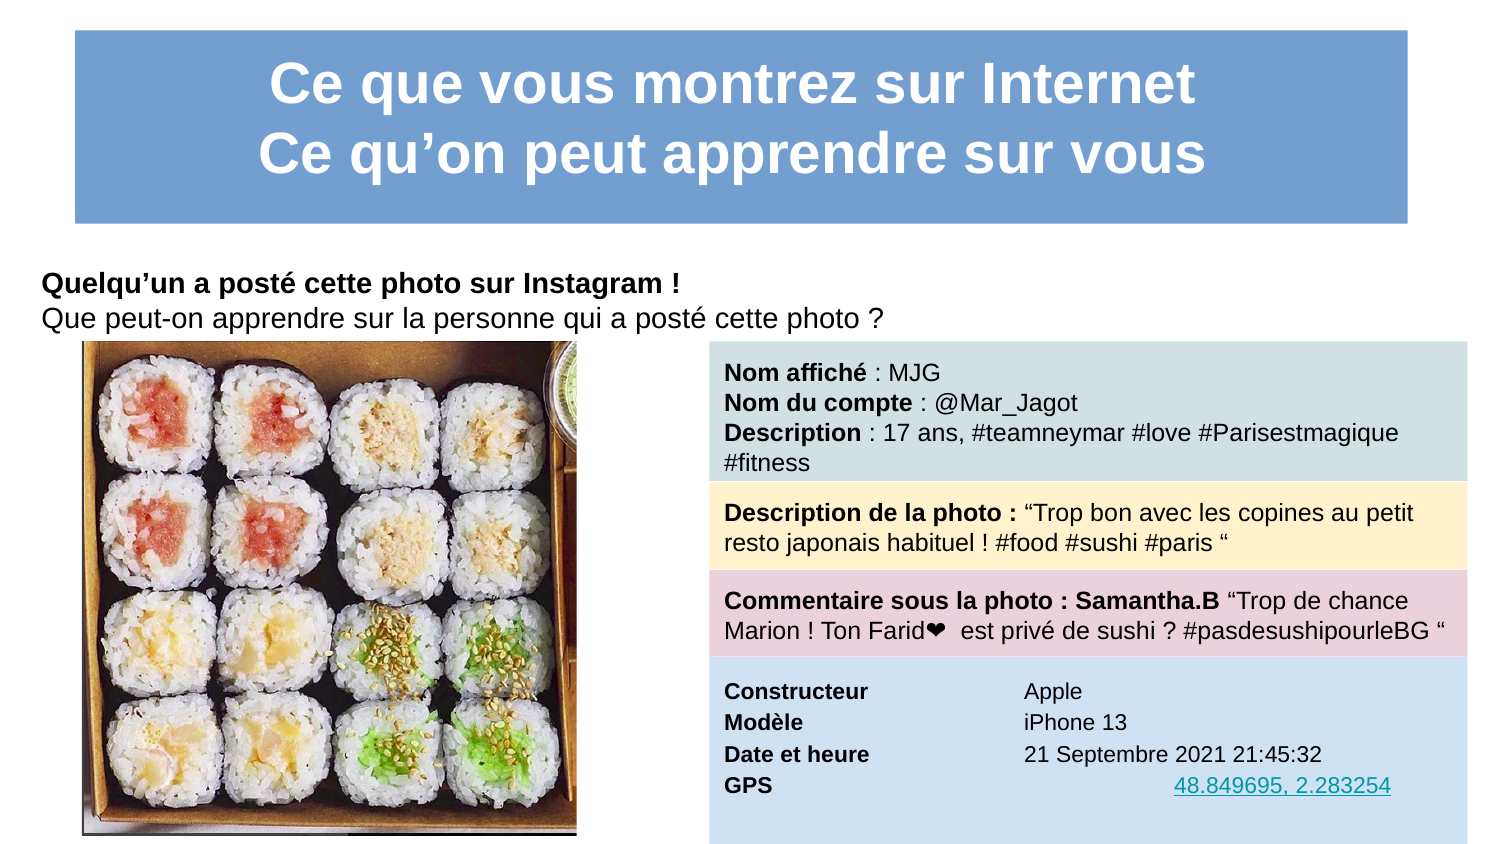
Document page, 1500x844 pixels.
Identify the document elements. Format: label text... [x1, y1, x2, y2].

text_box Commentaire sous la photo : Samantha.B “Trop de chance Marion ! Ton Farid❤ ️ est privé de sushi ? #pasdesushipourleBG “ [709, 569, 1468, 657]
text_box Constructeur Apple Modèle iPhone 13 Date et heure 21 Septembre 2021 21:45:32 GPS 48.849695, 2.283254 [709, 657, 1468, 844]
text_box Nom affiché : MJG Nom du compte : @Mar_Jagot Description : 17 ans, #teamneymar #love #Parisestmagique #fitness [709, 341, 1468, 481]
text_box Description de la photo : “Trop bon avec les copines au petit resto japonais habituel ! #food #sushi #paris “ [709, 481, 1468, 569]
picture [81, 341, 577, 836]
text_box Quelqu’un a posté cette photo sur Instagram ! Que peut-on apprendre sur la personne qui a posté cette photo ? [26, 249, 908, 389]
text_box Ce que vous montrez sur Internet Ce qu’on peut apprendre sur vous [75, 30, 1408, 224]
